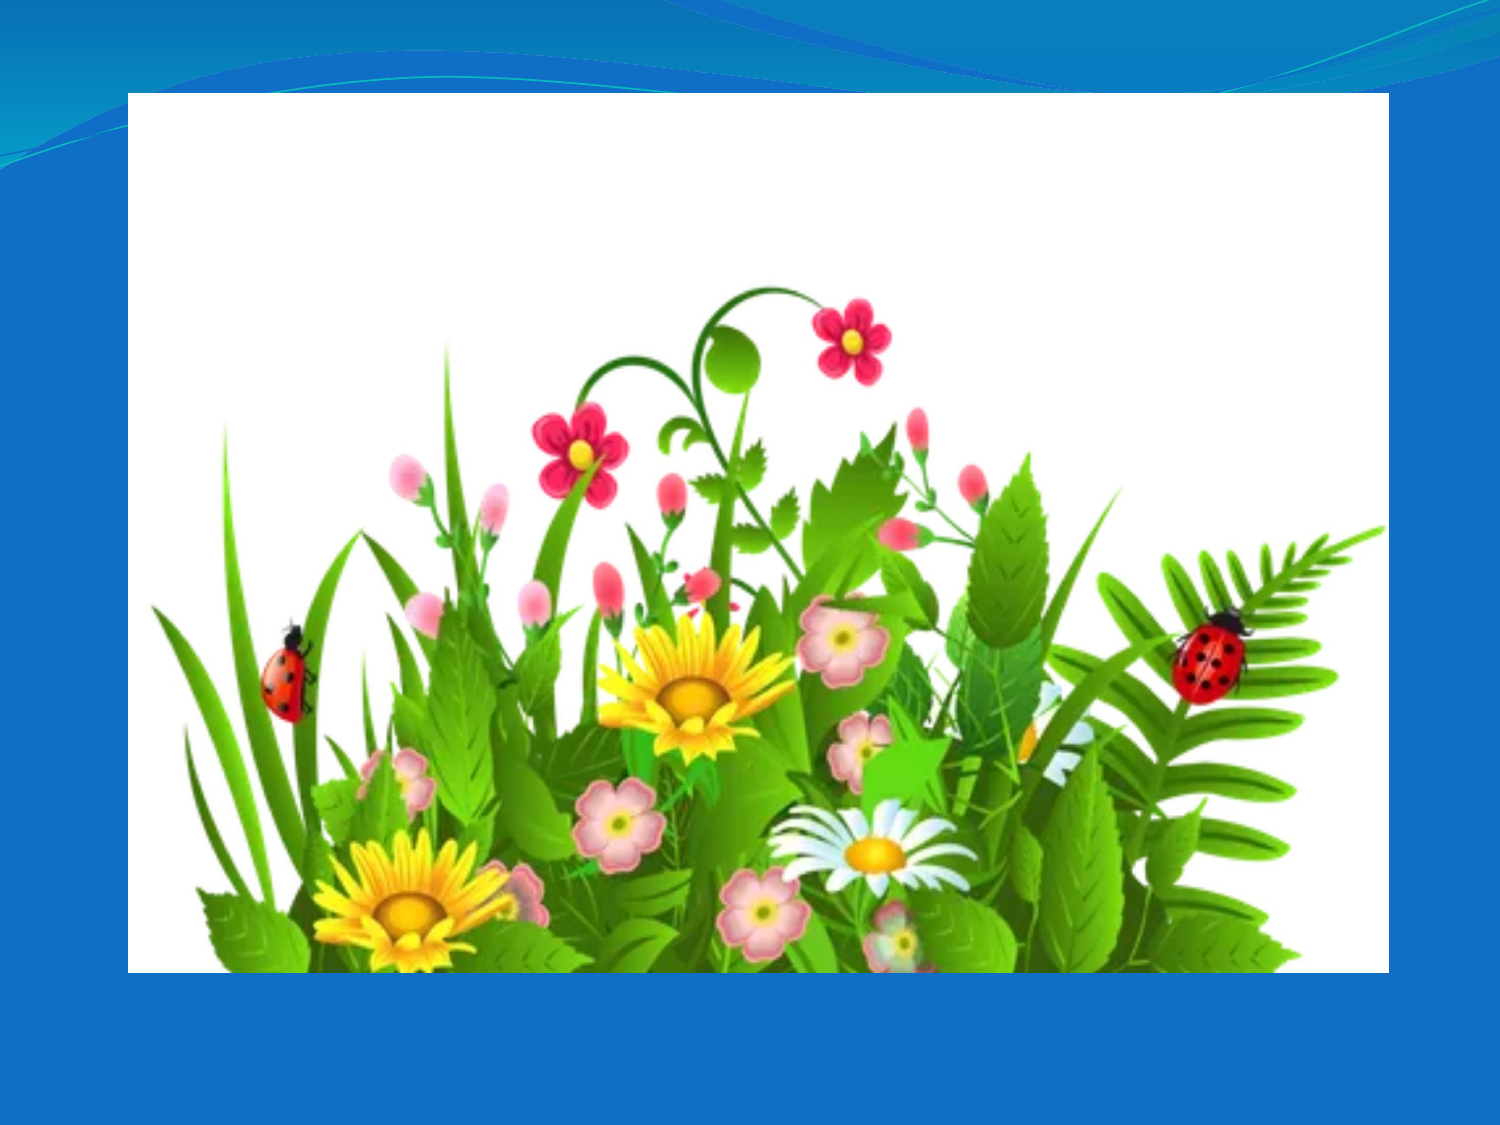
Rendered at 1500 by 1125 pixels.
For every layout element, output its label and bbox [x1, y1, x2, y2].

list [128, 93, 1389, 973]
